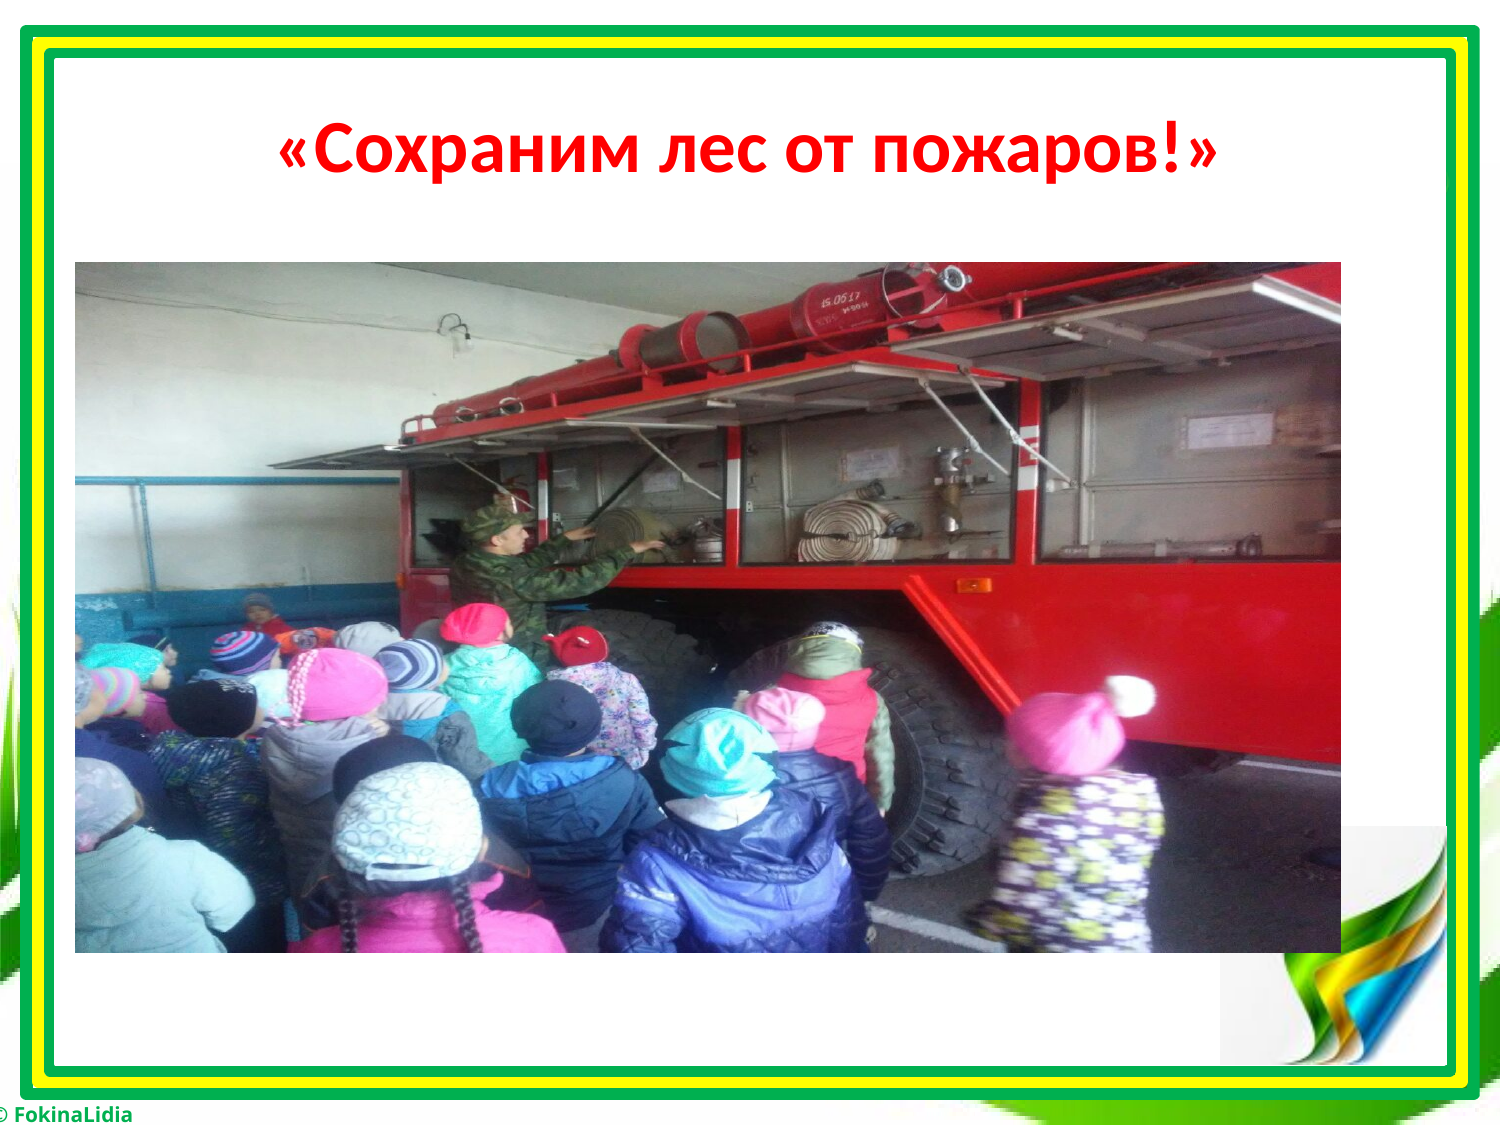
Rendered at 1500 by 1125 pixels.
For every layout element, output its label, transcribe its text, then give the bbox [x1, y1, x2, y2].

picture [0, 0, 1500, 1125]
picture [0, 1108, 6, 1121]
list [74, 262, 1341, 953]
title «Сохраним лес от пожаров!» [75, 90, 1425, 233]
